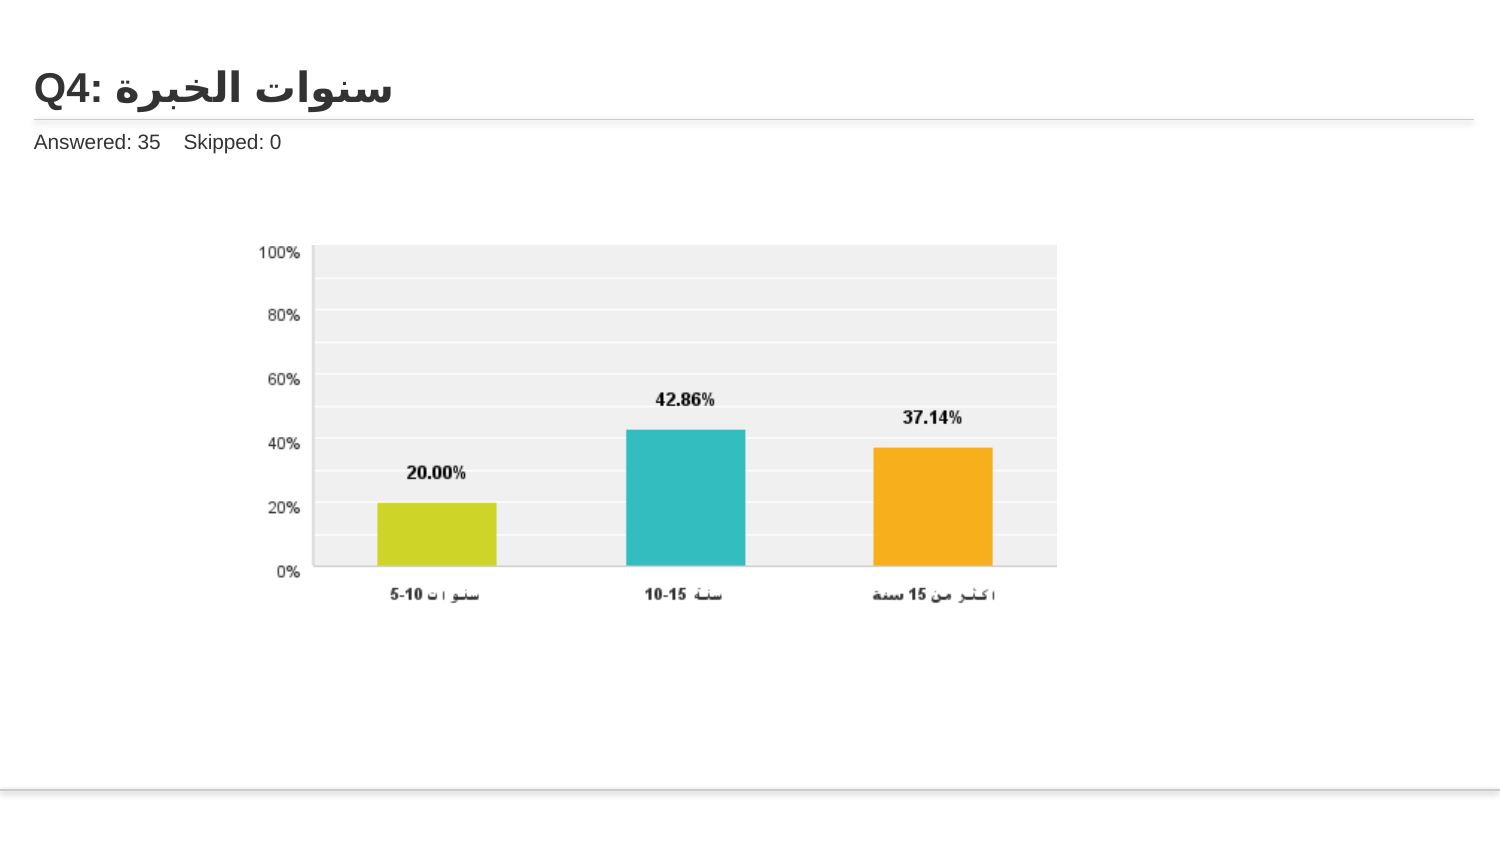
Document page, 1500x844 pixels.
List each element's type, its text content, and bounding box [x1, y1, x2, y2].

title Q4: سنوات الخبرة [18, 54, 1369, 119]
list Answered: 35 Skipped: 0 [18, 120, 894, 162]
picture [171, 245, 1057, 618]
